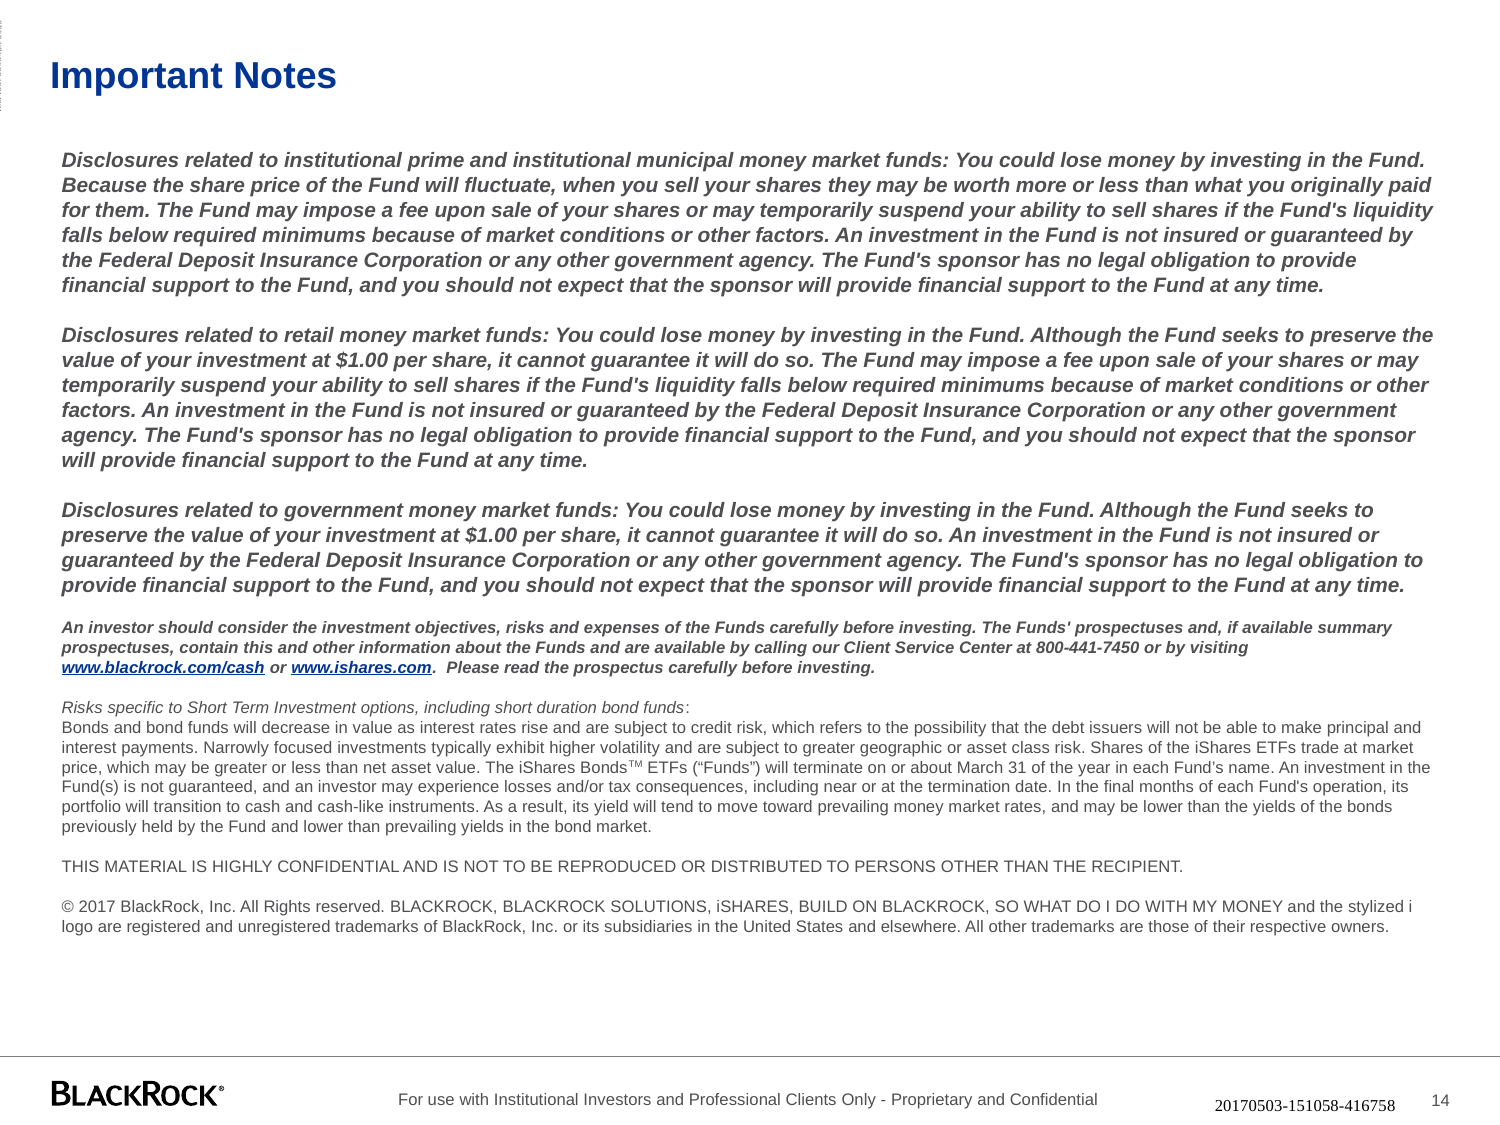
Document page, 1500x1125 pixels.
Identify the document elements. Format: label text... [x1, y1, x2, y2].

text_box For use with Institutional Investors and Professional Clients Only - Proprietary and Confidential [245, 1081, 1252, 1118]
title Important Notes [50, 24, 1450, 124]
text_box 20170503-151058-416758 [1200, 1060, 1500, 1109]
text_box Disclosures related to institutional prime and institutional municipal money market funds: You could lose money by investing in the Fund. Because the share price of the Fund will fluctuate, when you sell your shares they may be worth more or less than what you originally paid for them. The Fund may impose a fee upon sale of your shares or may temporarily suspend your ability to sell shares if the Fund's liquidity falls below required minimums because of market conditions or other factors. An investment in the Fund is not insured or guaranteed by the Federal Deposit Insurance Corporation or any other government agency. The Fund's sponsor has no legal obligation to provide financial support to the Fund, and you should not expect that the sponsor will provide financial support to the Fund at any time. Disclosures related to retail money market funds: You could lose money by investing in the Fund. Although the Fund seeks to preserve the value of your investment at $1.00 per share, it cannot guarantee it will do so. The Fund may impose a fee upon sale of your shares or may temporarily suspend your ability to sell shares if the Fund's liquidity falls below required minimums because of market conditions or other factors. An investment in the Fund is not insured or guaranteed by the Federal Deposit Insurance Corporation or any other government agency. The Fund's sponsor has no legal obligation to provide financial support to the Fund, and you should not expect that the sponsor will provide financial support to the Fund at any time. Disclosures related to government money market funds: You could lose money by investing in the Fund. Although the Fund seeks to preserve the value of your investment at $1.00 per share, it cannot guarantee it will do so. An investment in the Fund is not insured or guaranteed by the Federal Deposit Insurance Corporation or any other government agency. The Fund's sponsor has no legal obligation to provide financial support to the Fund, and you should not expect that the sponsor will provide financial support to the Fund at any time. An investor should consider the investment objectives, risks and expenses of the Funds carefully before investing. The Funds' prospectuses and, if available summary prospectuses, contain this and other information about the Funds and are available by calling our Client Service Center at 800-441-7450 or by visiting www.blackrock.com/cash or www.ishares.com. Please read the prospectus carefully before investing. Risks specific to Short Term Investment options, including short duration bond funds: Bonds and bond funds will decrease in value as interest rates rise and are subject to credit risk, which refers to the possibility that the debt issuers will not be able to make principal and interest payments. Narrowly focused investments typically exhibit higher volatility and are subject to greater geographic or asset class risk. Shares of the iShares ETFs trade at market price, which may be greater or less than net asset value. The iShares BondsTM ETFs (“Funds”) will terminate on or about March 31 of the year in each Fund’s name. An investment in the Fund(s) is not guaranteed, and an investor may experience losses and/or tax consequences, including near or at the termination date. In the final months of each Fund's operation, its portfolio will transition to cash and cash-like instruments. As a result, its yield will tend to move toward prevailing money market rates, and may be lower than the yields of the bonds previously held by the Fund and lower than prevailing yields in the bond market. THIS MATERIAL IS HIGHLY CONFIDENTIAL AND IS NOT TO BE REPRODUCED OR DISTRIBUTED TO PERSONS OTHER THAN THE RECIPIENT. © 2017 BlackRock, Inc. All Rights reserved. BLACKROCK, BLACKROCK SOLUTIONS, iSHARES, BUILD ON BLACKROCK, SO WHAT DO I DO WITH MY MONEY and the stylized i logo are registered and unregistered trademarks of BlackRock, Inc. or its subsidiaries in the United States and elsewhere. All other trademarks are those of their respective owners. [46, 139, 1450, 984]
slide_number 14 [1388, 1109, 1450, 1118]
